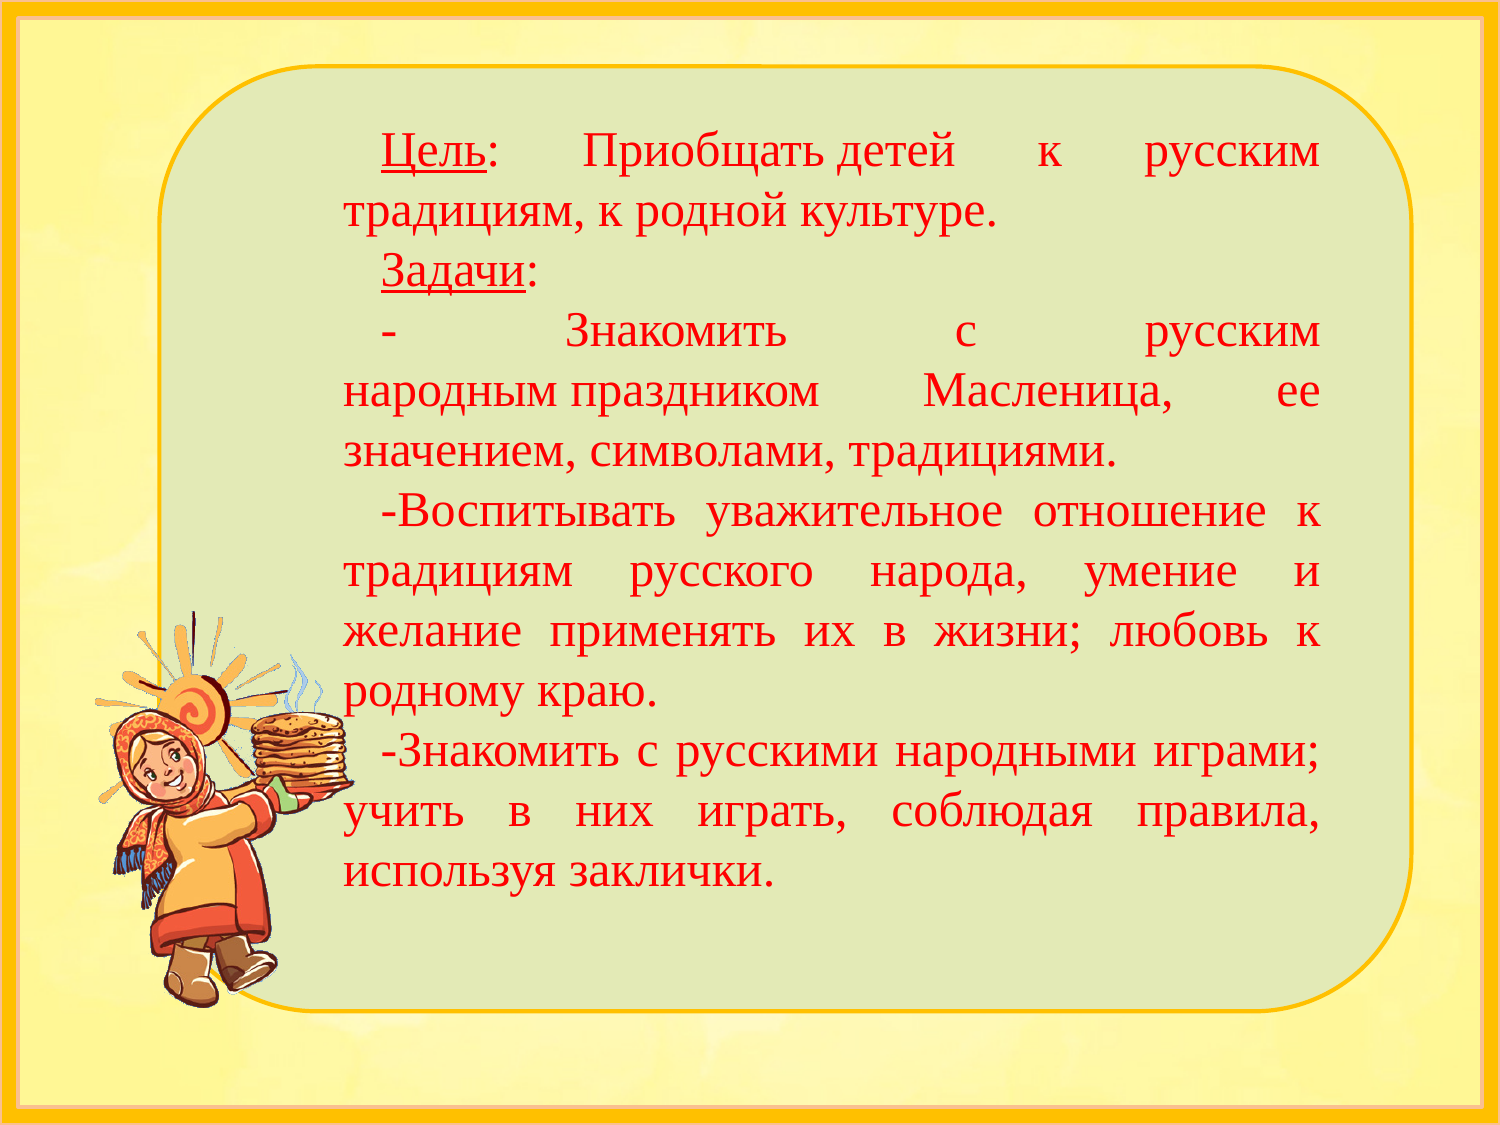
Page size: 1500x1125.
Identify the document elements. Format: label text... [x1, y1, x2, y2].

text_box [75, 45, 1425, 233]
picture [20, 20, 1480, 1105]
text_box Цель: Приобщать детей к русским традициям, к родной культуре. Задачи: - Знакомить с русским народным праздником Масленица, ее значением, символами, традициями. -Воспитывать уважительное отношение к традициям русского народа, умение и желание применять их в жизни; любовь к родному краю. -Знакомить с русскими народными играми; учить в них играть, соблюдая правила, используя заклички. [328, 109, 1336, 905]
